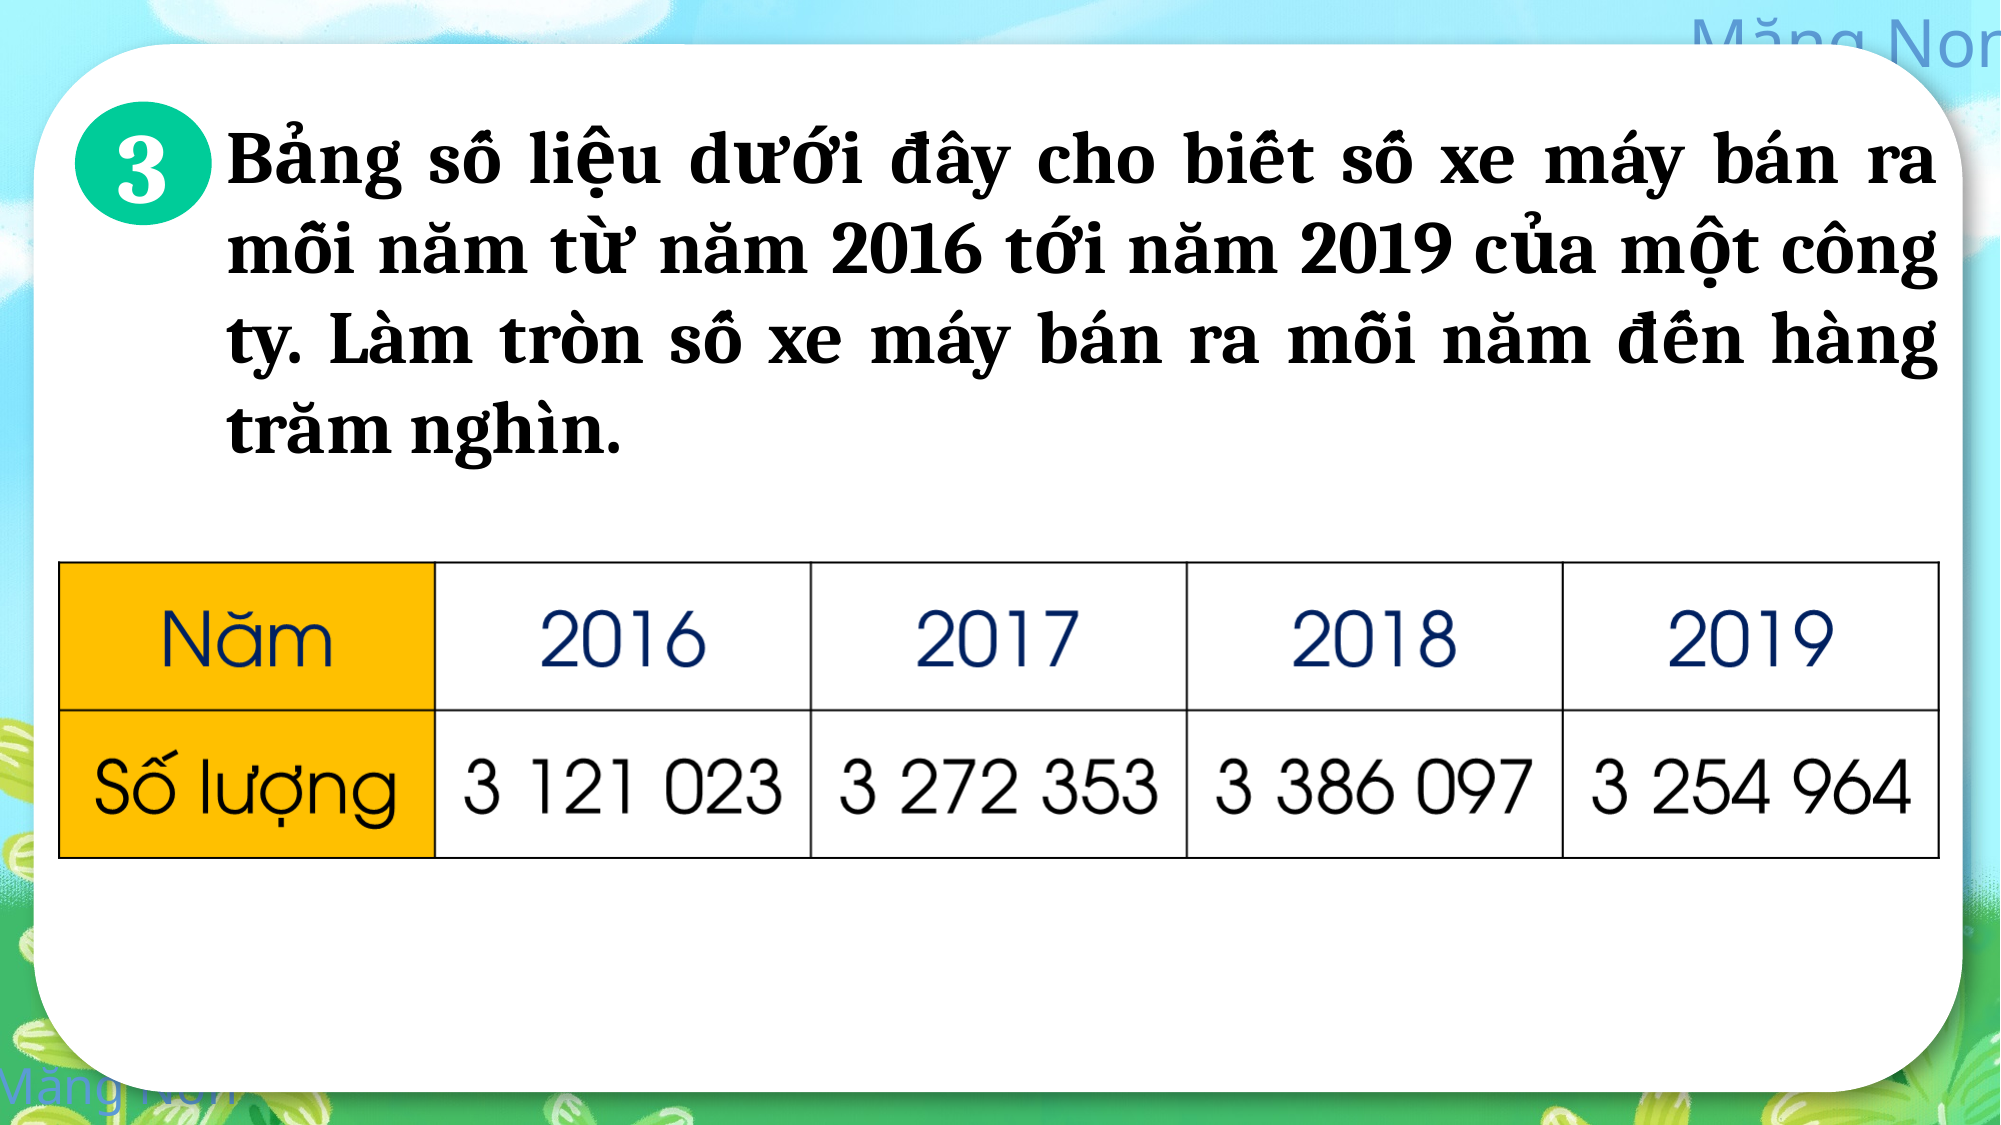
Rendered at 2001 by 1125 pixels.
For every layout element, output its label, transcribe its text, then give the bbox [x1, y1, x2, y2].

text_box Bảng số liệu dưới đây cho biết số xe máy bán ra mỗi năm từ năm 2016 tới năm 2019 của một công ty. Làm tròn số xe máy bán ra mỗi năm đến hàng trăm nghìn. [211, 101, 1954, 477]
text_box 3 [73, 100, 211, 227]
picture [0, 0, 2001, 1125]
